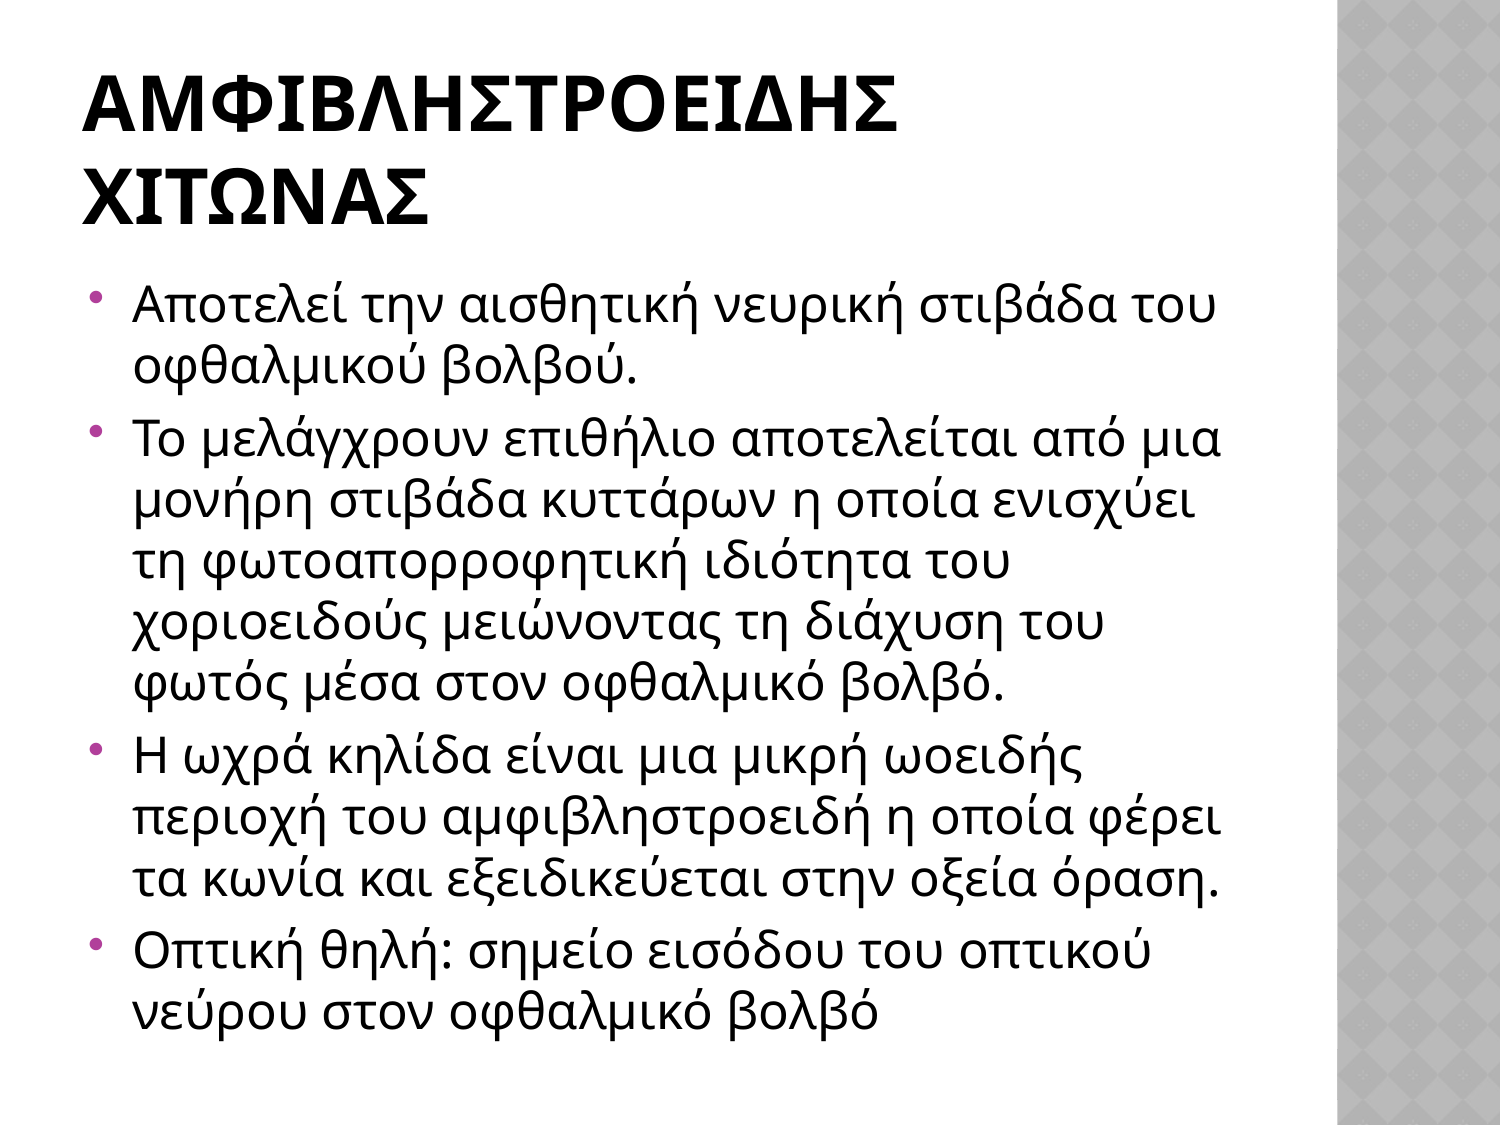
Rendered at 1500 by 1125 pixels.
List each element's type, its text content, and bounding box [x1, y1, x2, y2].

list Αποτελεί την αισθητική νευρική στιβάδα του οφθαλμικού βολβού. Το μελάγχρουν επιθήλιο αποτελείται από μια μονήρη στιβάδα κυττάρων η οποία ενισχύει τη φωτοαπορροφητική ιδιότητα του χοριοειδούς μειώνοντας τη διάχυση του φωτός μέσα στον οφθαλμικό βολβό. Η ωχρά κηλίδα είναι μια μικρή ωοειδής περιοχή του αμφιβληστροειδή η οποία φέρει τα κωνία και εξειδικεύεται στην οξεία όραση. Οπτική θηλή: σημείο εισόδου του οπτικού νεύρου στον οφθαλμικό βολβό [75, 264, 1263, 1059]
title Αμφιβληστροειδησ χιτωνασ [75, 52, 1263, 240]
